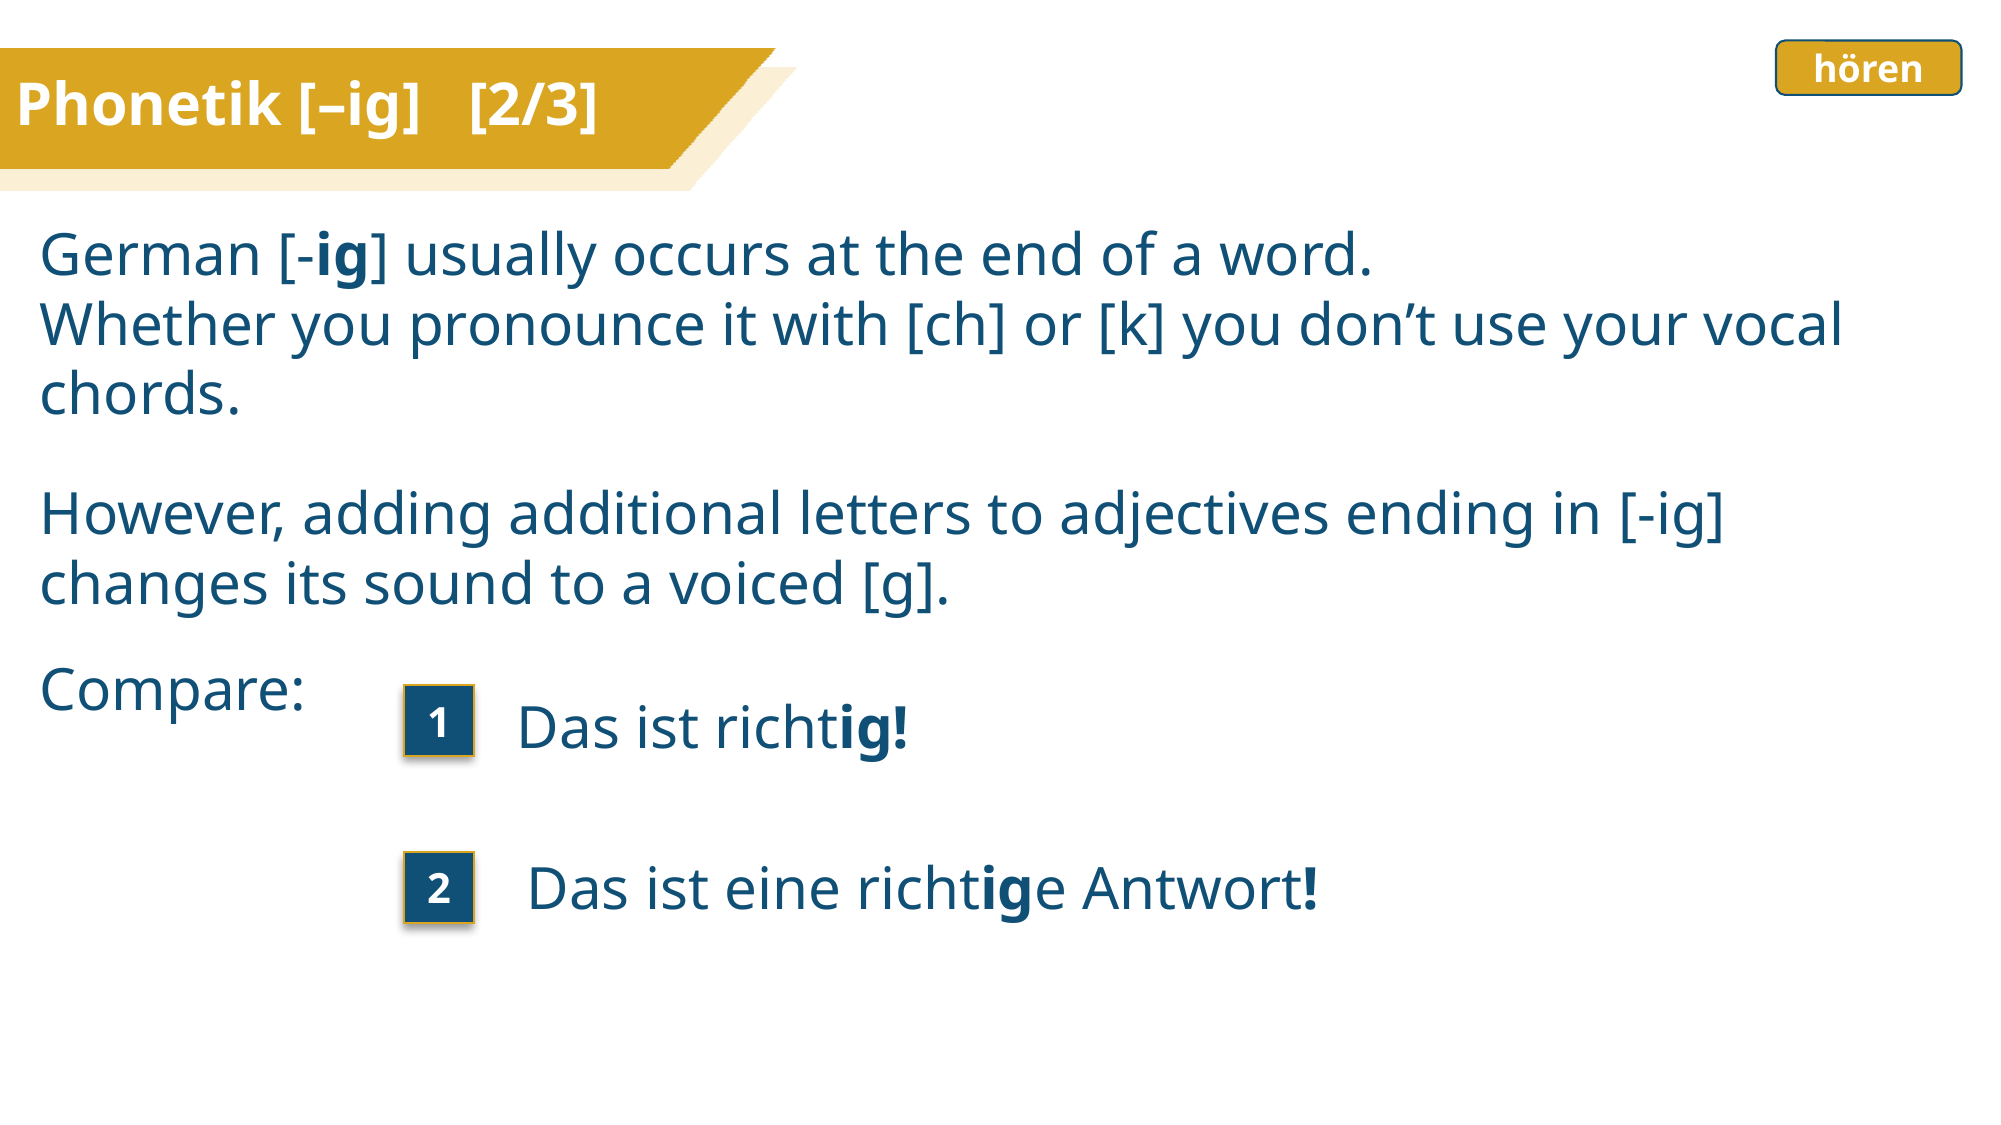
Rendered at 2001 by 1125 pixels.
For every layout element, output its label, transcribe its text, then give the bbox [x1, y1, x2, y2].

picture [0, 48, 798, 191]
text_box Das ist richtig! [474, 682, 953, 768]
text_box hören [1775, 40, 1962, 95]
text_box 2 [403, 851, 475, 924]
text_box Das ist eine richtige Antwort! [412, 844, 1434, 929]
text_box Compare: [25, 644, 1975, 729]
text_box German [-ig] usually occurs at the end of a word. Whether you pronounce it with [ch] or [k] you don’t use your vocal chords. [25, 209, 2000, 434]
text_box 1 [403, 684, 475, 757]
text_box However, adding additional letters to adjectives ending in [-ig] changes its sound to a voiced [g]. [25, 469, 1962, 624]
